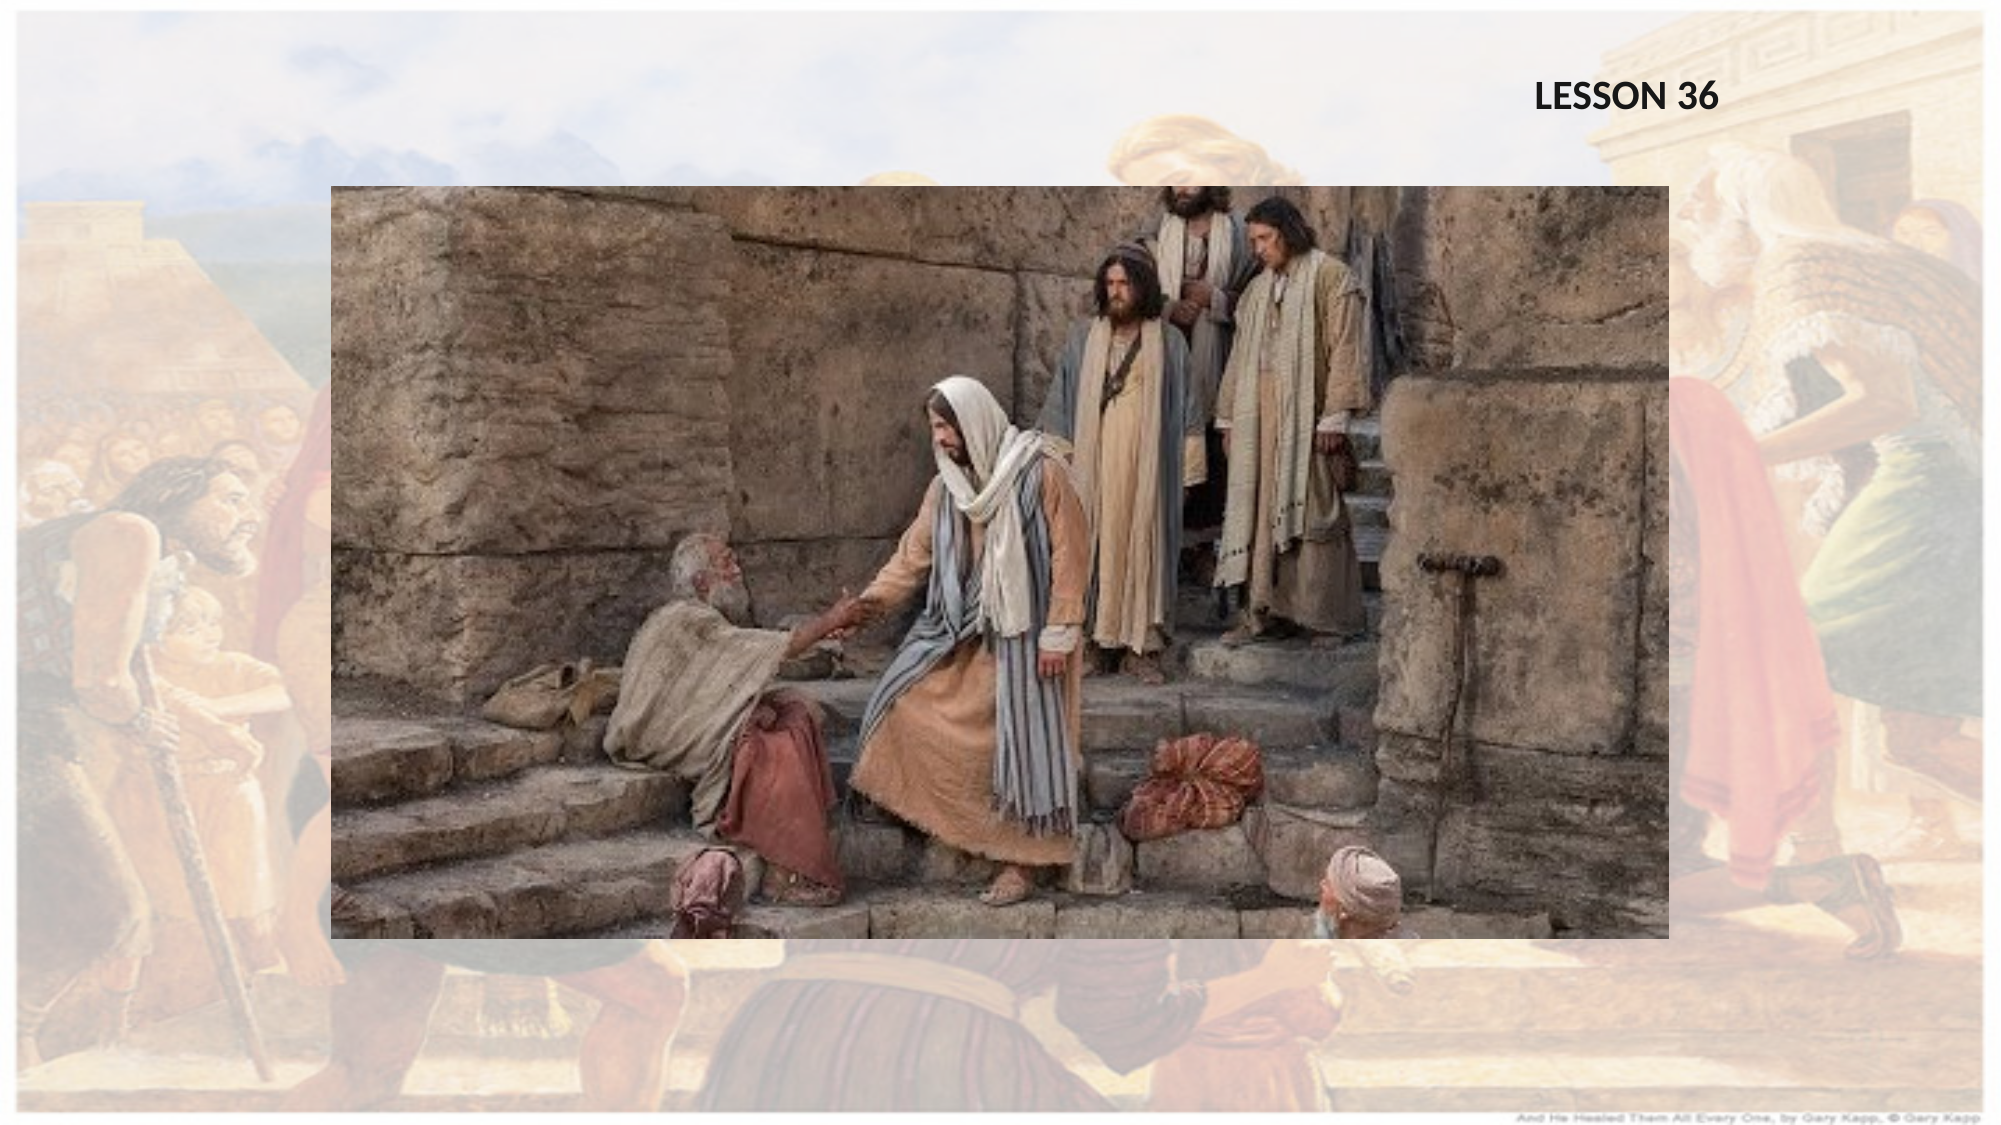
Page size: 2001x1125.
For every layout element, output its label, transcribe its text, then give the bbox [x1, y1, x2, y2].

text_box LESSON 36 [1519, 60, 1829, 183]
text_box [329, 185, 1670, 940]
